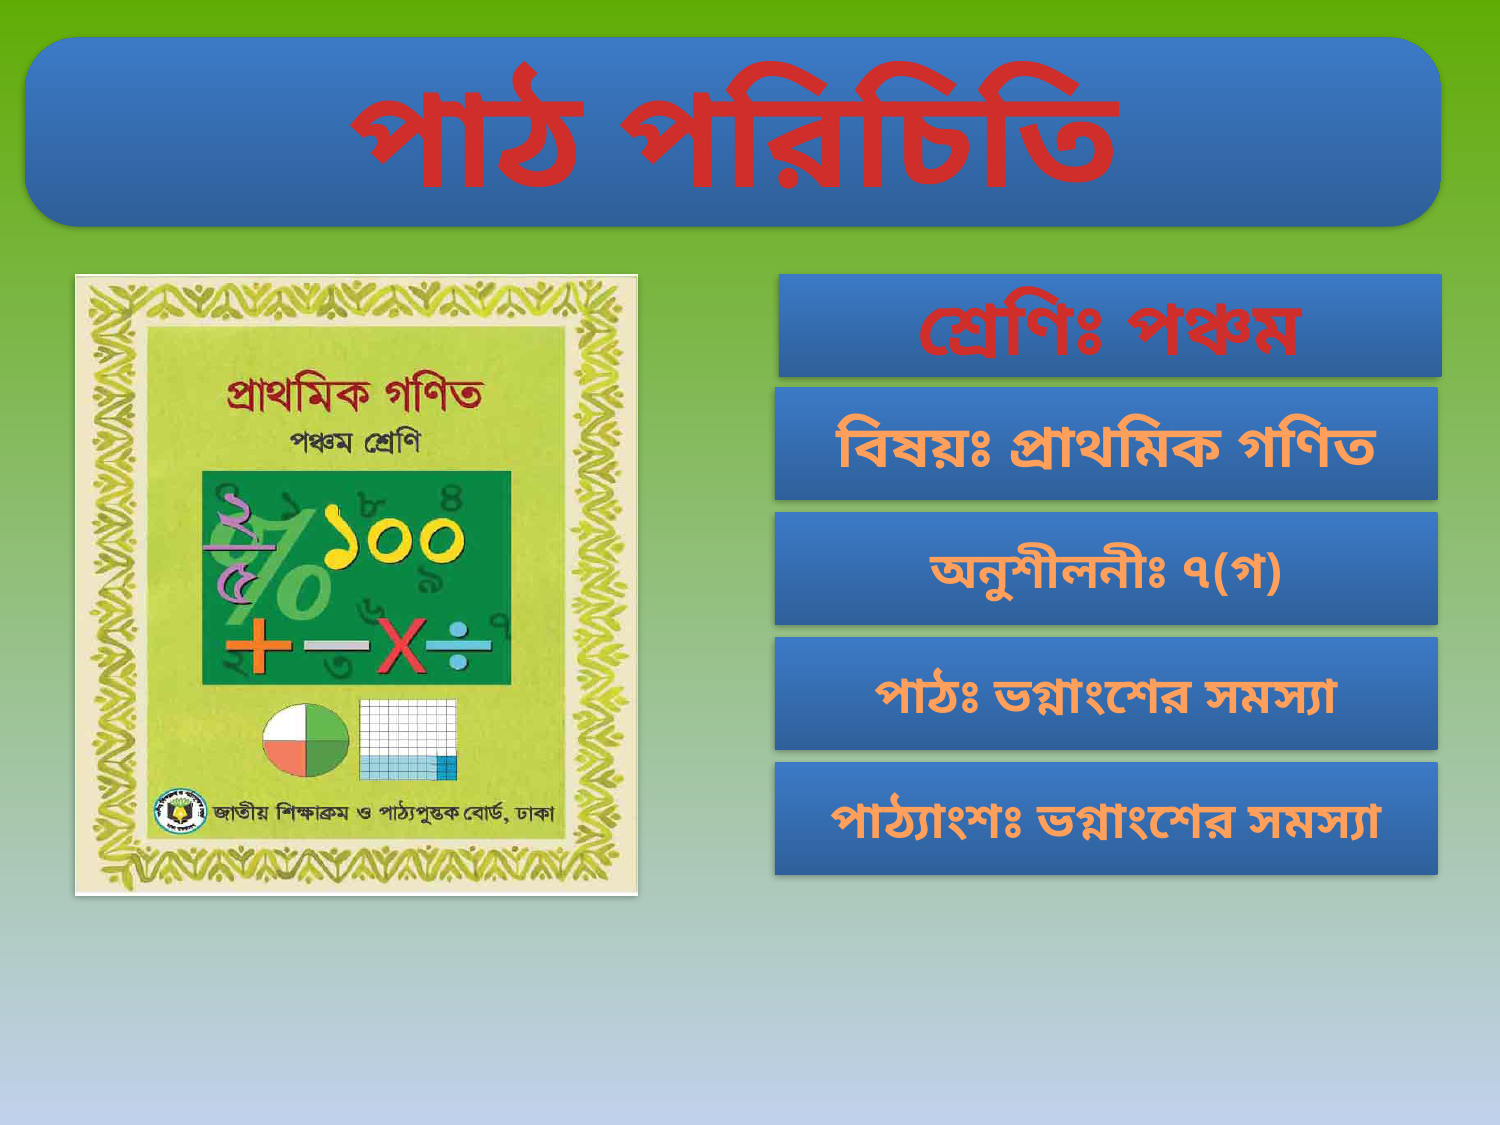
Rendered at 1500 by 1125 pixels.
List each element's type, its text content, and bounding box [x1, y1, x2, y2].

text_box পাঠ্যাংশঃ ভগ্নাংশের সমস্যা [774, 762, 1438, 875]
text_box শ্রেণিঃ পঞ্চম [778, 274, 1442, 377]
text_box পাঠ পরিচিতি [24, 37, 1442, 227]
text_box বিষয়ঃ প্রাথমিক গণিত [774, 387, 1438, 500]
text_box পাঠঃ ভগ্নাংশের সমস্যা [774, 637, 1438, 750]
picture [74, 274, 638, 896]
text_box অনুশীলনীঃ ৭(গ) [774, 512, 1438, 625]
